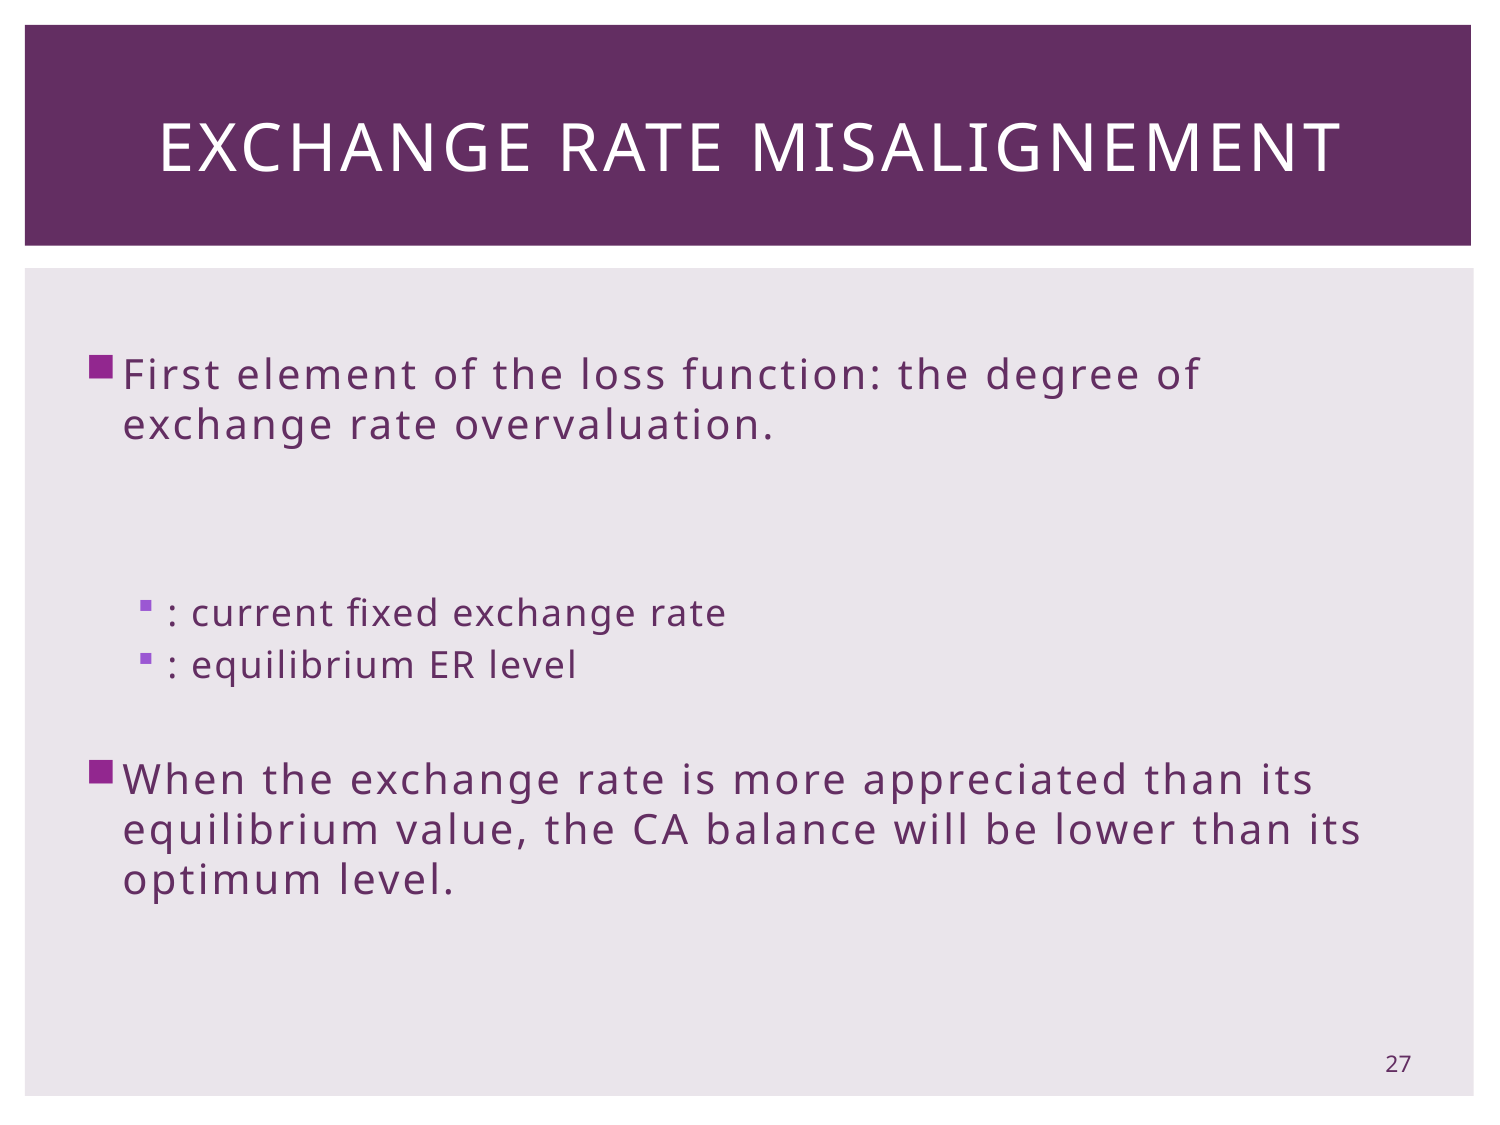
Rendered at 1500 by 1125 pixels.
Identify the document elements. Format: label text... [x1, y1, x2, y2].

title exchange rate misalignement [62, 58, 1438, 232]
slide_number 27 [1349, 1041, 1448, 1089]
